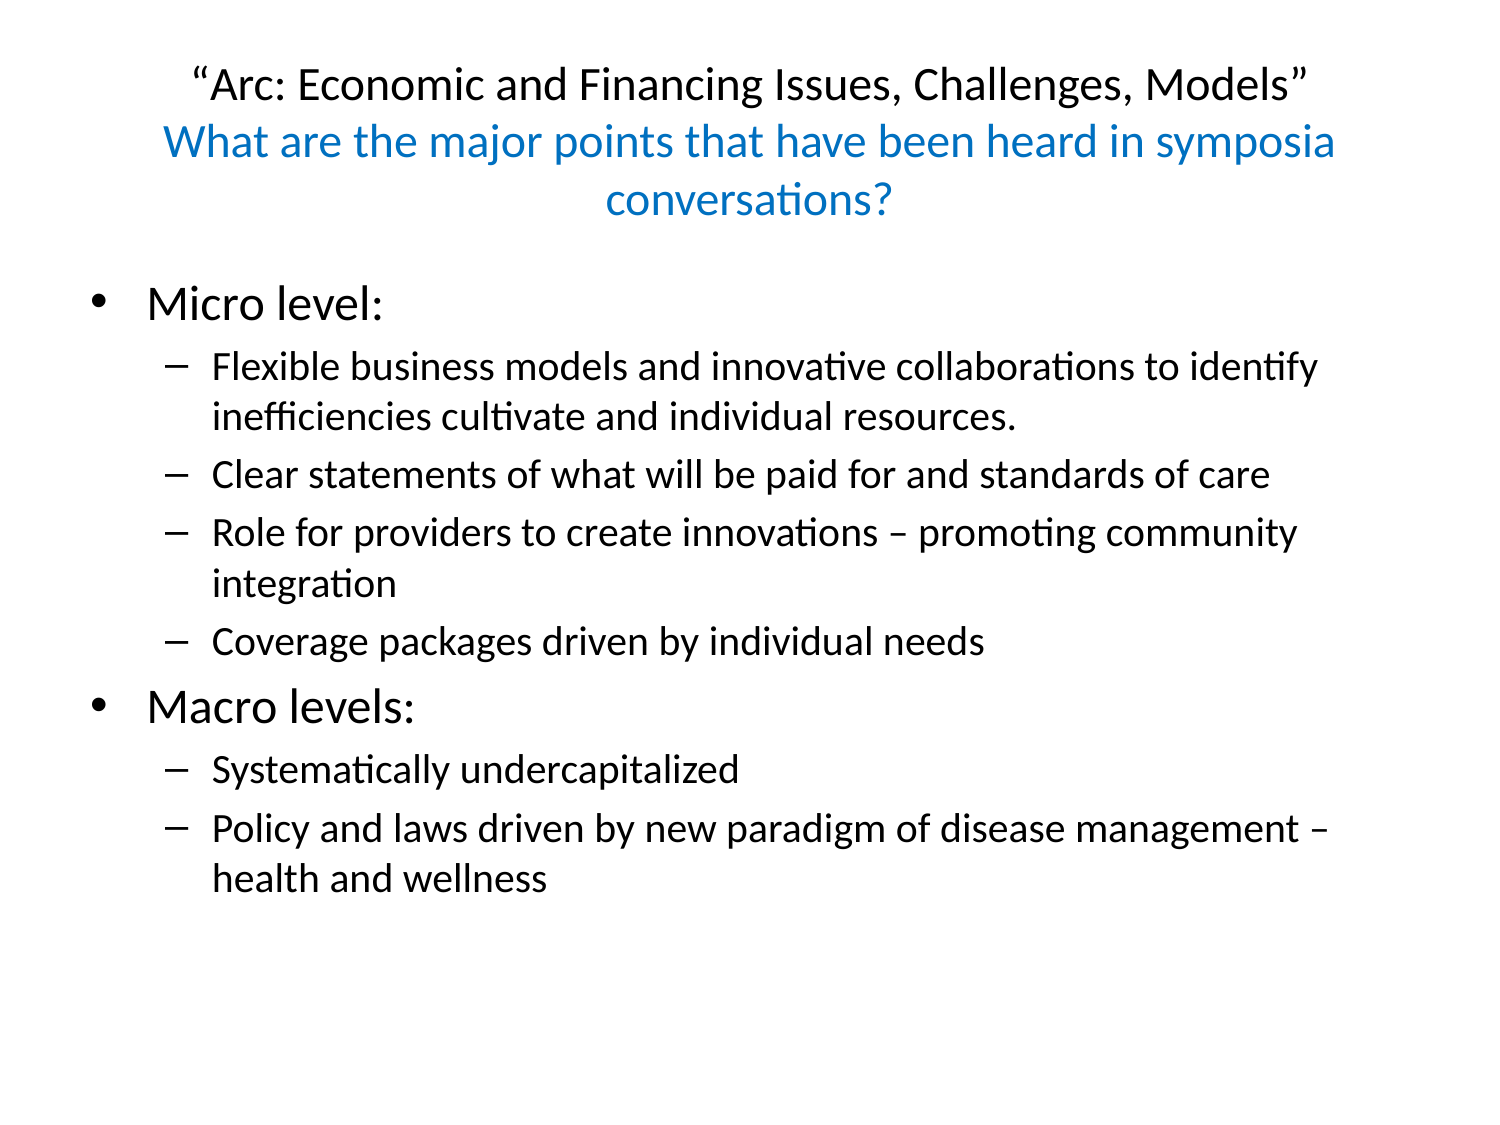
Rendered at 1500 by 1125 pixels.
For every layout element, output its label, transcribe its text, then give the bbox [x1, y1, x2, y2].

list Micro level: Flexible business models and innovative collaborations to identify inefficiencies cultivate and individual resources. Clear statements of what will be paid for and standards of care Role for providers to create innovations – promoting community integration Coverage packages driven by individual needs Macro levels: Systematically undercapitalized Policy and laws driven by new paradigm of disease management – health and wellness [75, 262, 1425, 1005]
title “Arc: Economic and Financing Issues, Challenges, Models” What are the major points that have been heard in symposia conversations? [75, 45, 1425, 233]
